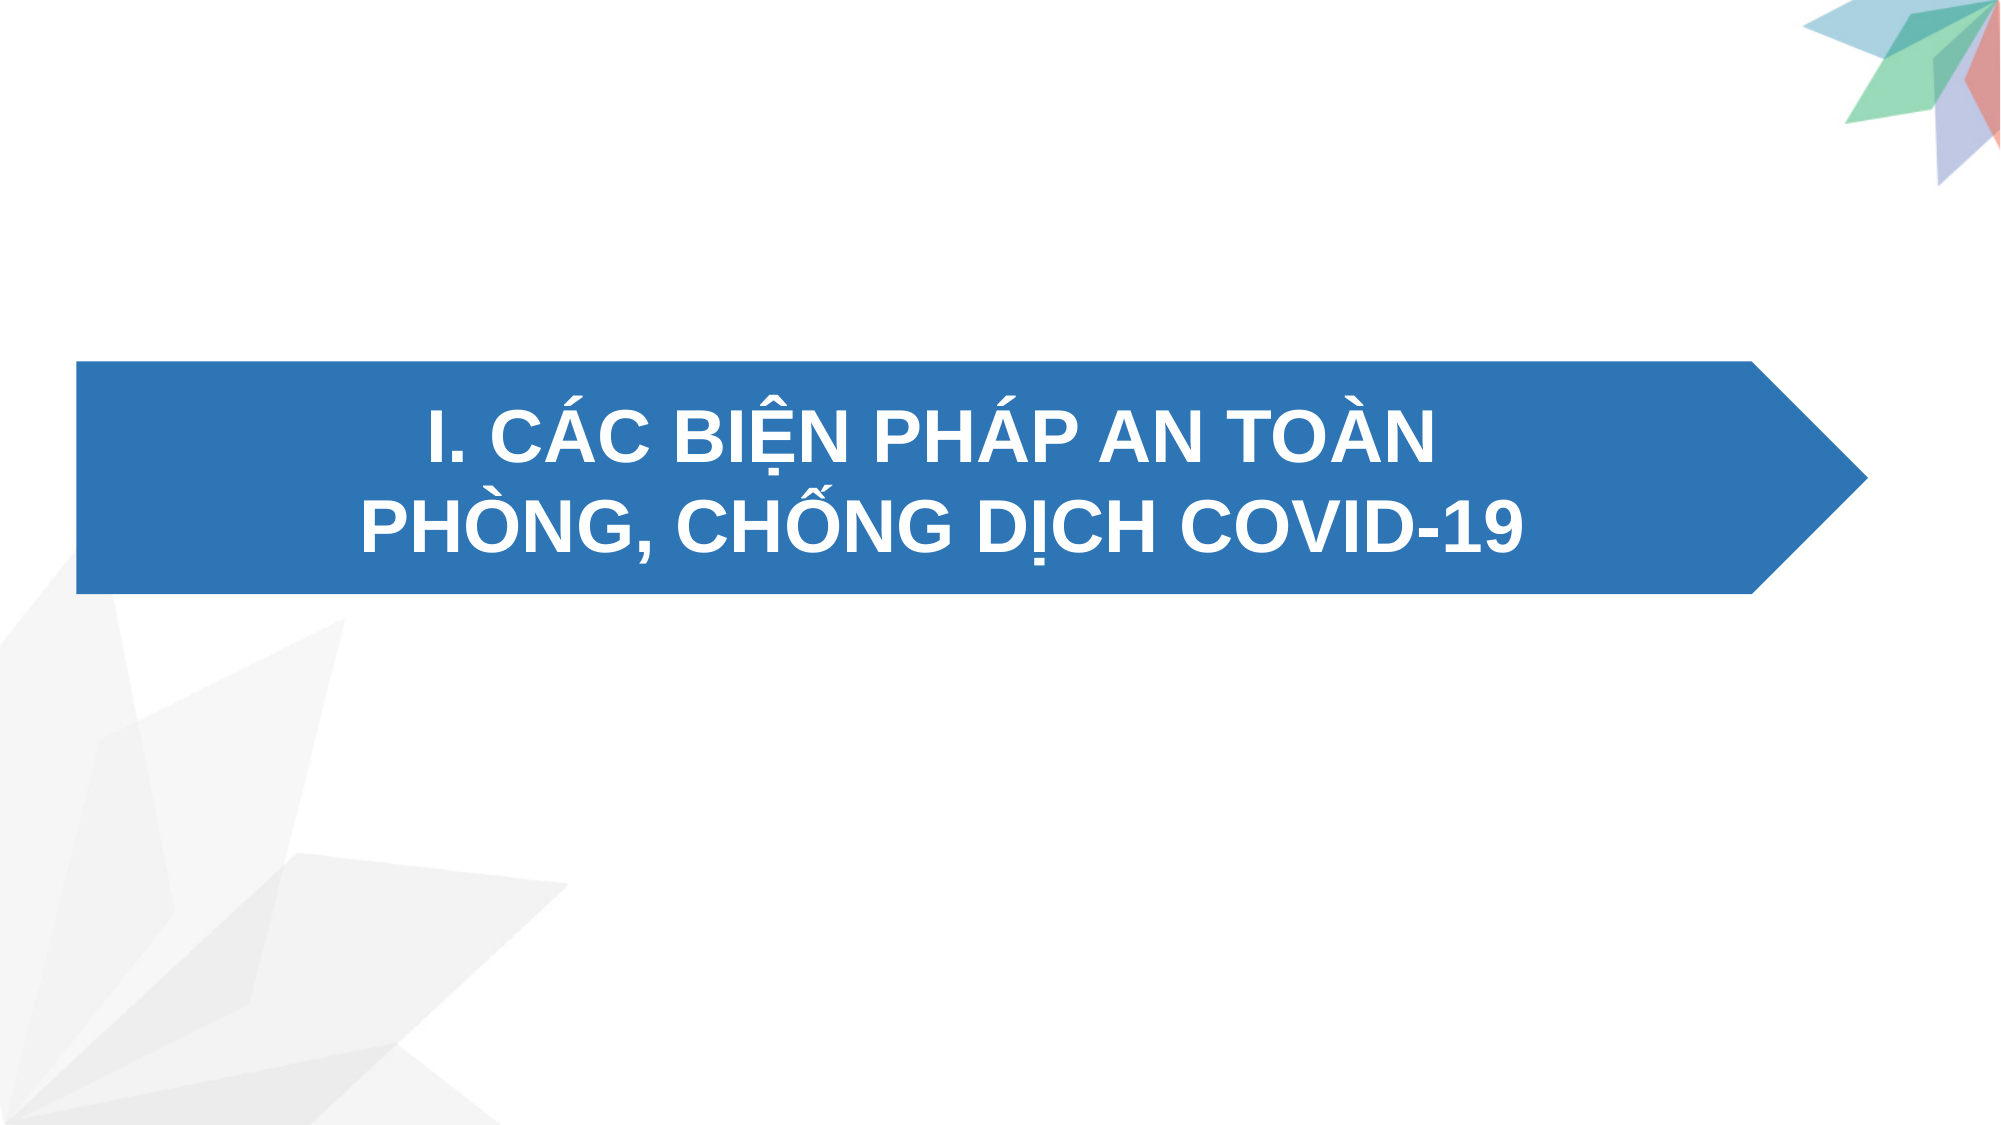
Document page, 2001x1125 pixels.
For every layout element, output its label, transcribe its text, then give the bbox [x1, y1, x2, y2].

picture [0, 0, 2001, 1125]
text_box I. CÁC BIỆN PHÁP AN TOÀN PHÒNG, CHỐNG DỊCH COVID-19 [75, 360, 1870, 596]
